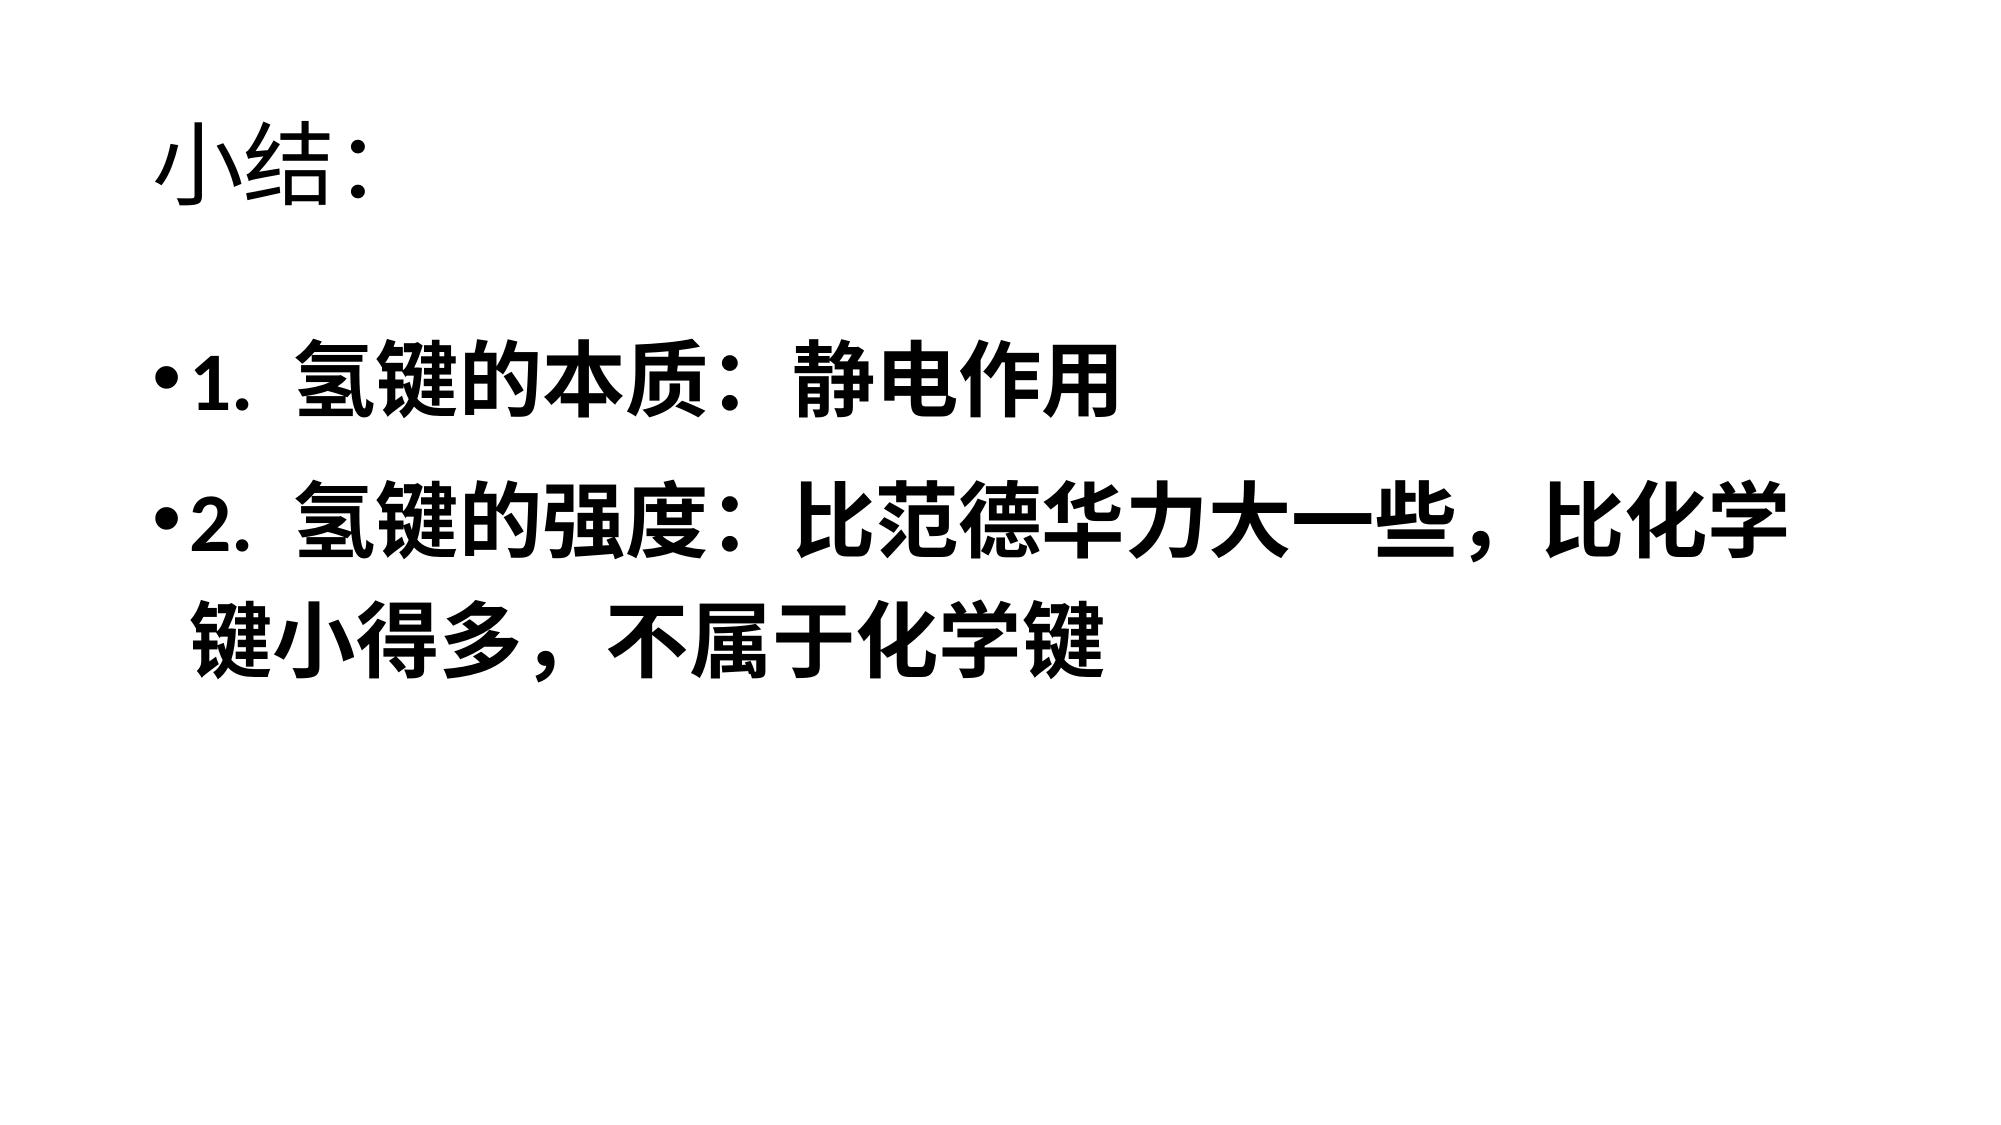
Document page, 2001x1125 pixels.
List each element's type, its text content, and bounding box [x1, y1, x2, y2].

list 1. 氢键的本质：静电作用 2. 氢键的强度：比范德华力大一些，比化学键小得多，不属于化学键 [137, 299, 1863, 1014]
title 小结： [137, 59, 1863, 278]
